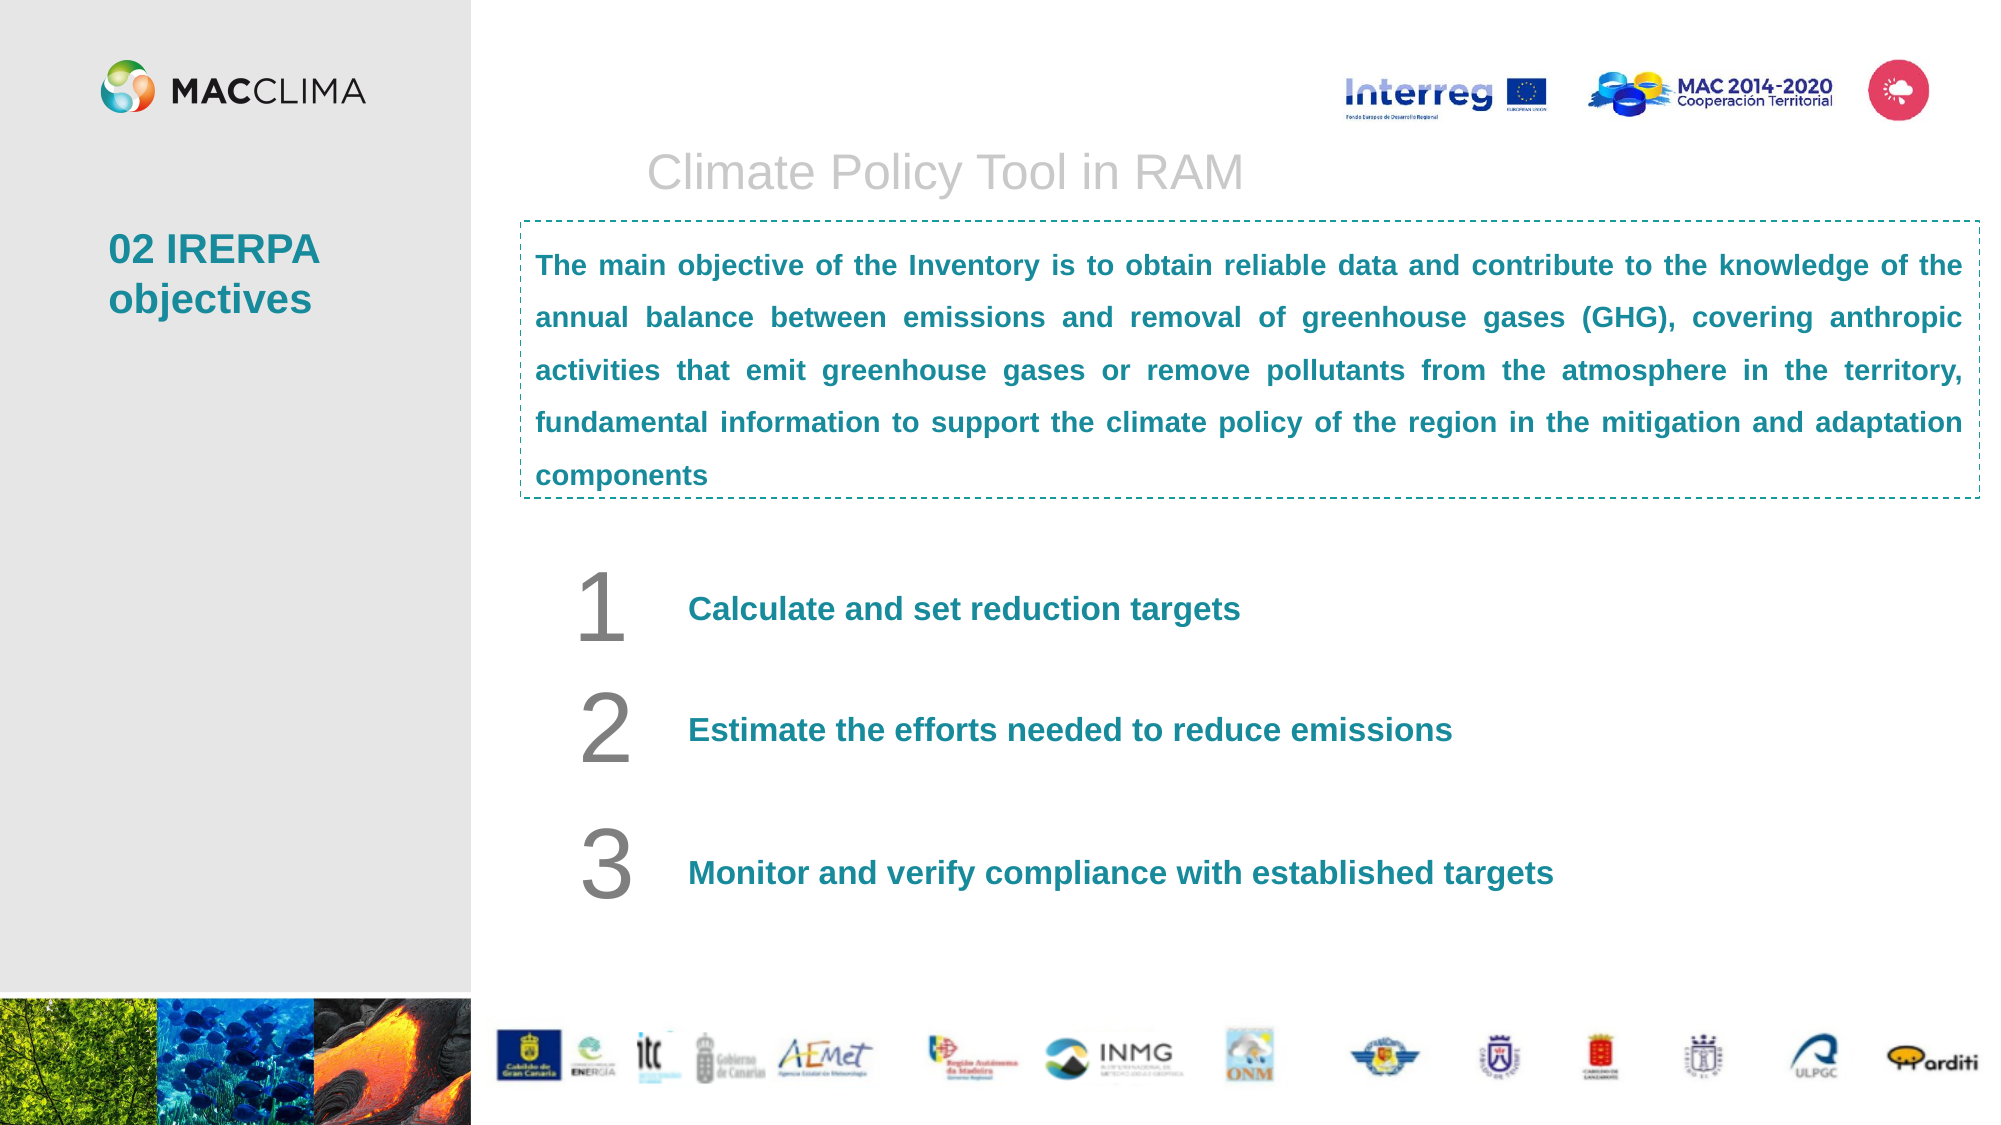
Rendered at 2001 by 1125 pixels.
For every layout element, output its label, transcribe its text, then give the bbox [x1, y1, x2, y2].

picture [479, 1004, 2000, 1100]
picture [1299, 28, 1958, 141]
text_box Estimate the efforts needed to reduce emissions [673, 680, 1497, 756]
text_box The main objective of the Inventory is to obtain reliable data and contribute to the knowledge of the annual balance between emissions and removal of greenhouse gases (GHG), covering anthropic activities that emit greenhouse gases or remove pollutants from the atmosphere in the territory, fundamental information to support the climate policy of the region in the mitigation and adaptation components [520, 221, 1980, 499]
text_box 3 [564, 790, 654, 926]
picture [0, 997, 472, 1125]
text_box [0, 0, 471, 993]
text_box 2 [563, 655, 653, 791]
text_box Calculate and set reduction targets [673, 559, 1497, 635]
text_box Climate Policy Tool in RAM [631, 131, 1369, 207]
picture [99, 59, 371, 115]
text_box 1 [558, 534, 648, 670]
title 02 IRERPA objectives [93, 214, 427, 432]
text_box Monitor and verify compliance with established targets [673, 824, 1664, 899]
